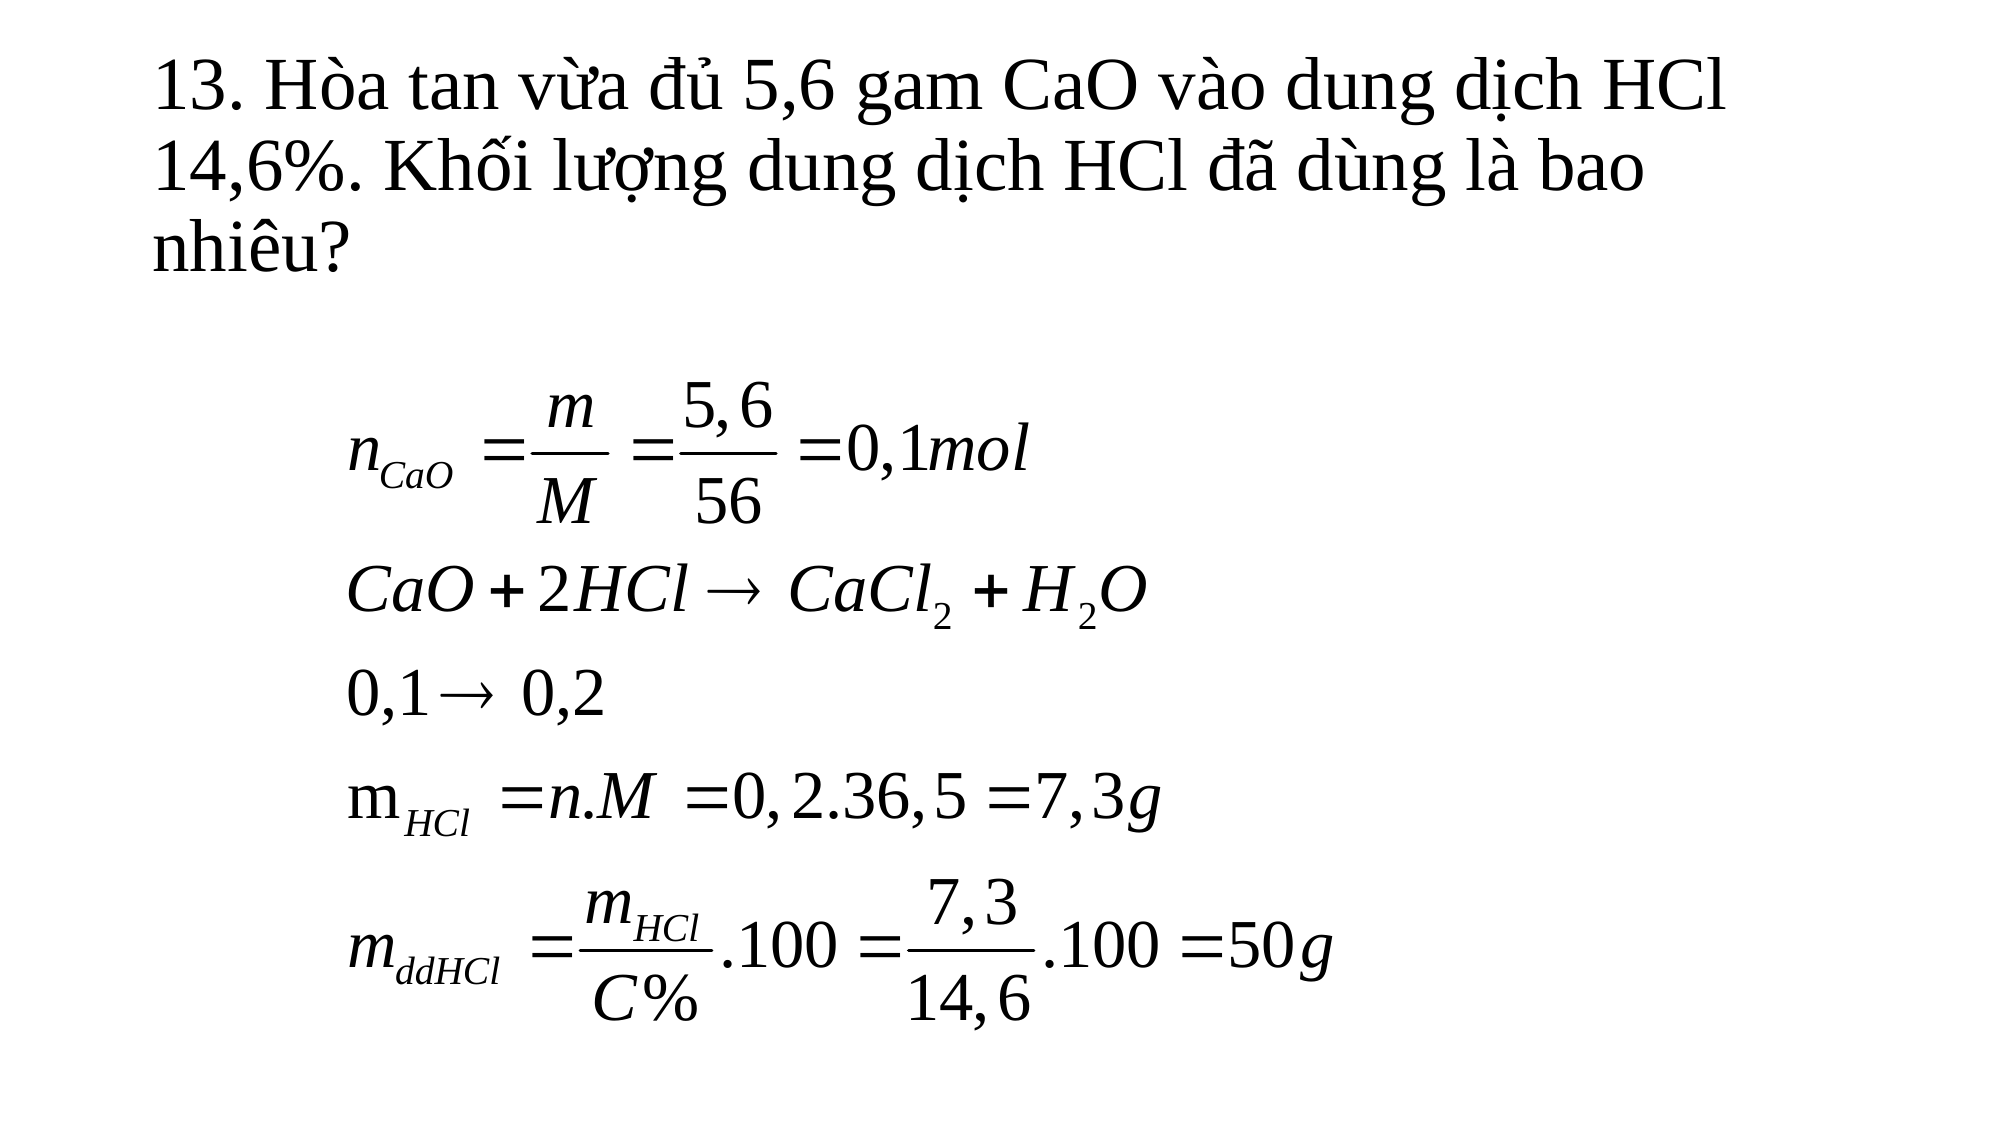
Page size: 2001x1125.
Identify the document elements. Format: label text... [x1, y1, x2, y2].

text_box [336, 362, 1353, 1047]
title 13. Hòa tan vừa đủ 5,6 gam CaO vào dung dịch HCl 14,6%. Khối lượng dung dịch HCl đã dùng là bao nhiêu? [137, 59, 1863, 363]
